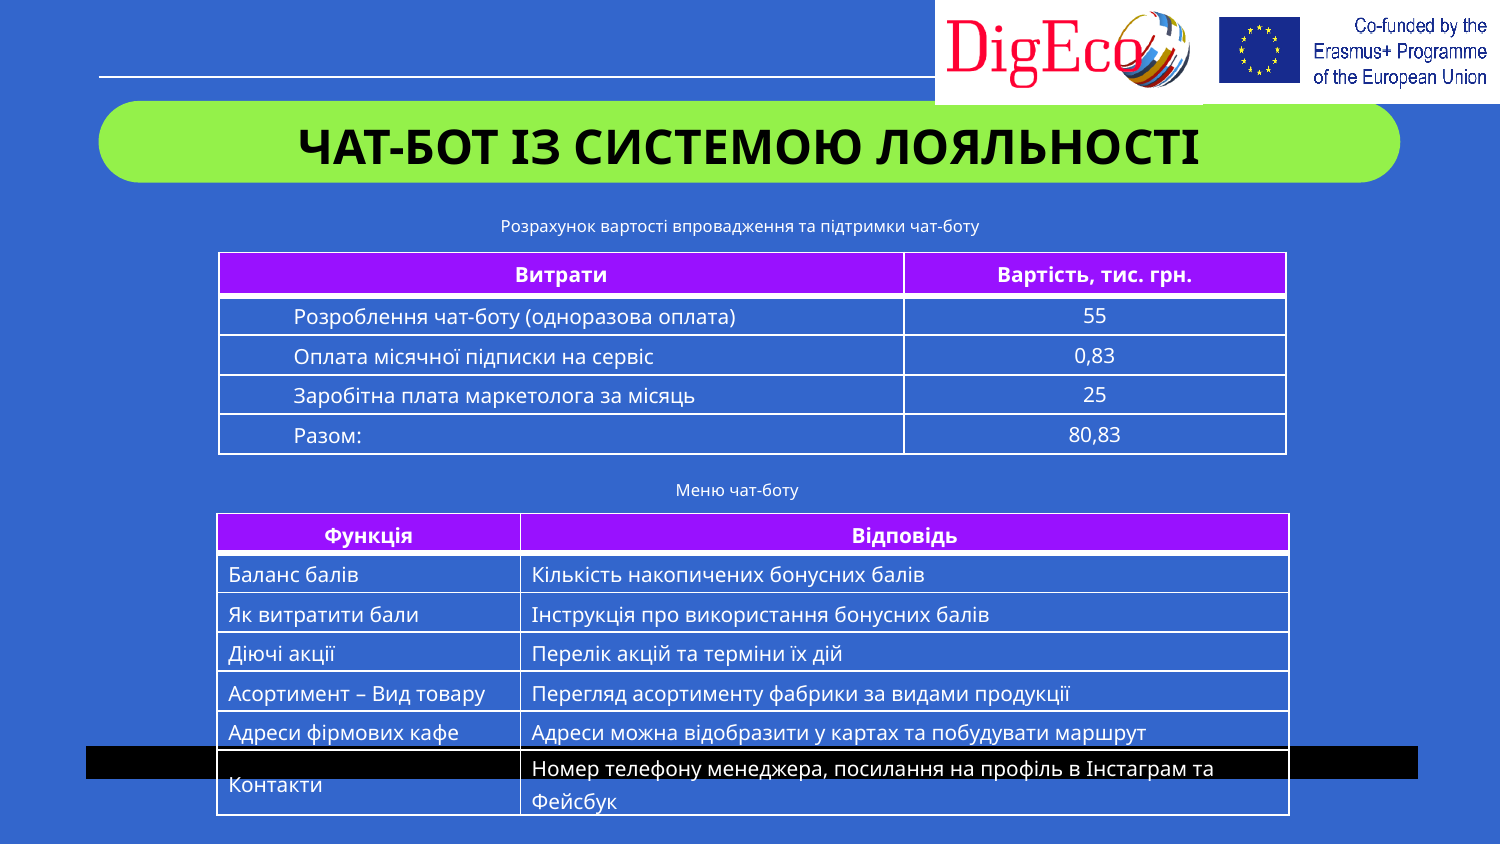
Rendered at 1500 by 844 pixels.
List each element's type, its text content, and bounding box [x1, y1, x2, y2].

table_cell Адреси фірмових кафе [218, 712, 520, 749]
table_cell 0,83 [905, 336, 1285, 374]
text_box [86, 746, 216, 779]
text_box Розрахунок вартості впровадження та підтримки чат-боту [413, 208, 1068, 246]
table_cell 55 [905, 299, 1285, 334]
table_cell Разом: [220, 415, 903, 453]
title ЧАТ-БОТ ІЗ СИСТЕМОЮ ЛОЯЛЬНОСТІ [118, 90, 1382, 208]
table_cell Перелік акцій та терміни їх дій [521, 633, 1288, 670]
table_cell Кількість накопичених бонусних балів [521, 556, 1288, 592]
table_cell Номер телефону менеджера, посилання на профіль в Інстаграм та Фейсбук [521, 751, 1288, 814]
table_header Відповідь [521, 514, 1288, 550]
table_cell Як витратити бали [218, 593, 520, 631]
table_cell Асортимент – Вид товару [218, 672, 520, 710]
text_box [935, 0, 1500, 105]
table_cell Баланс балів [218, 556, 520, 592]
table_cell 80,83 [905, 415, 1285, 453]
table_header Вартість, тис. грн. [905, 253, 1285, 293]
text_box Меню чат-боту [410, 472, 1064, 510]
table_cell Заробітна плата маркетолога за місяць [220, 376, 903, 413]
table_cell Діючі акції [218, 633, 520, 670]
table_cell Інструкція про використання бонусних балів [521, 593, 1288, 631]
table_cell Адреси можна відобразити у картах та побудувати маршрут [521, 712, 1288, 749]
table_cell Перегляд асортименту фабрики за видами продукції [521, 672, 1288, 710]
table_cell Контакти [218, 751, 520, 814]
text_box [1290, 746, 1418, 779]
table_header Витрати [220, 253, 903, 293]
table_cell Розроблення чат-боту (одноразова оплата) [220, 299, 903, 334]
table_header Функція [218, 514, 520, 550]
table_cell Оплата місячної підписки на сервіс [220, 336, 903, 374]
table_cell 25 [905, 376, 1285, 413]
